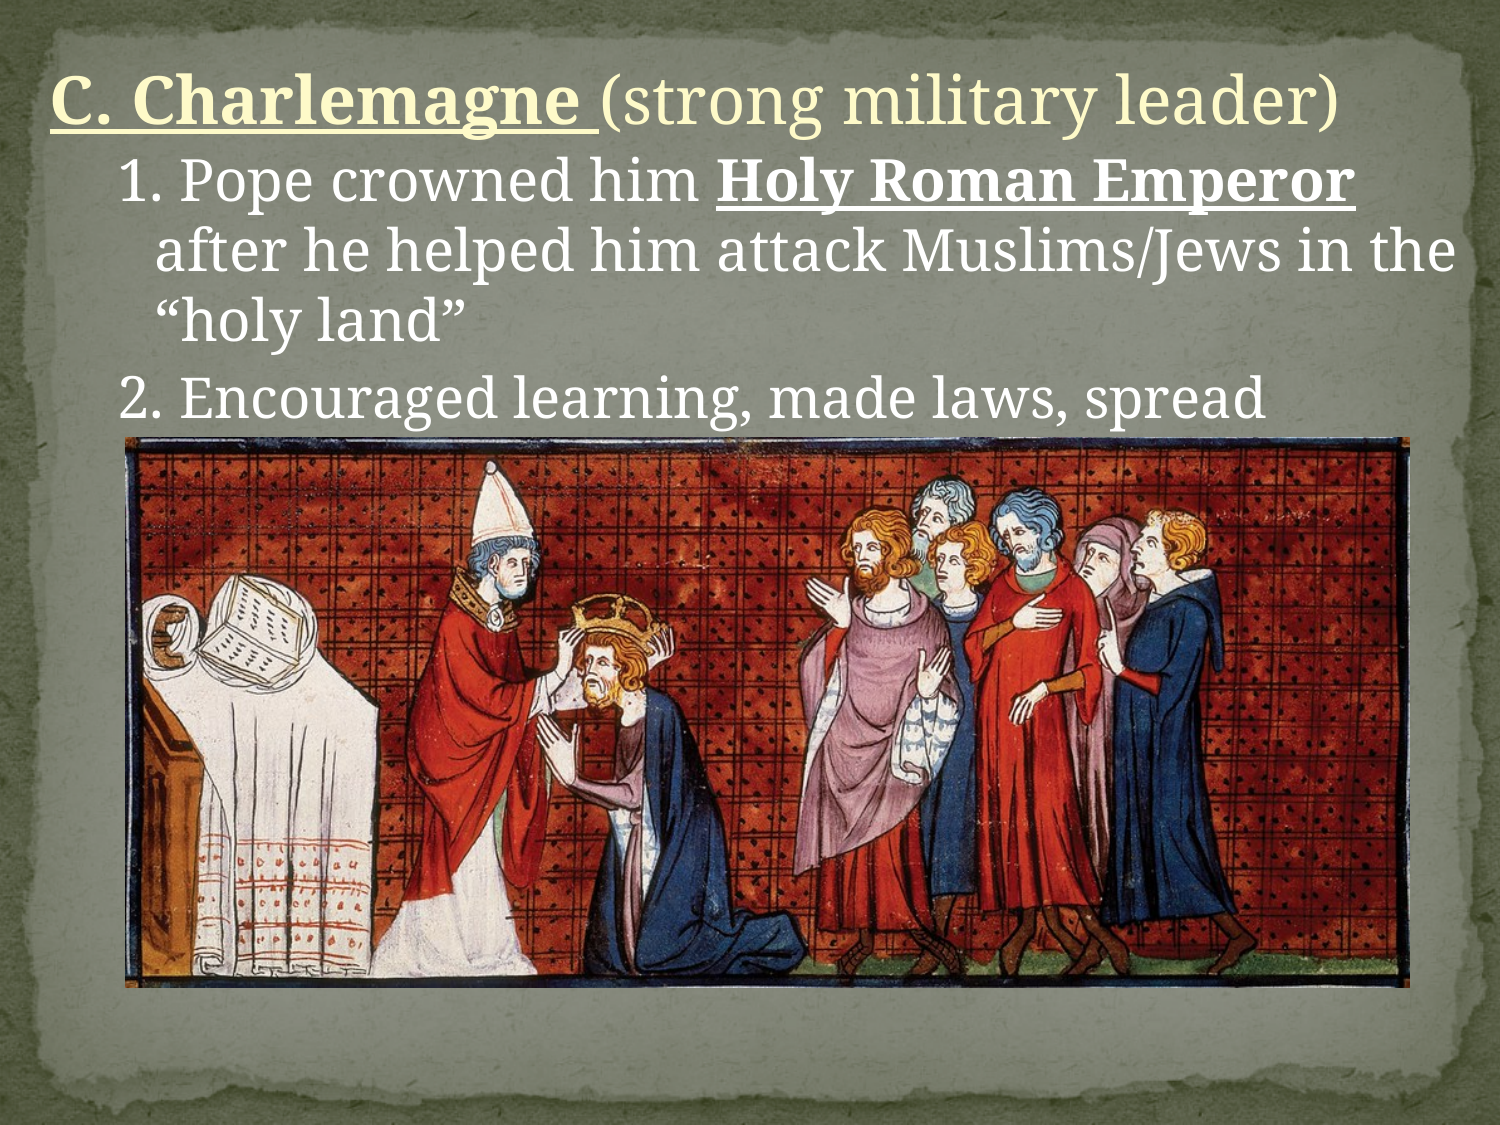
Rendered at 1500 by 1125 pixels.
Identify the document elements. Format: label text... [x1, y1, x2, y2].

list C. Charlemagne (strong military leader) 1. Pope crowned him Holy Roman Emperor after he helped him attack Muslims/Jews in the “holy land” 2. Encouraged learning, made laws, spread Christianity [0, 50, 1500, 488]
picture [125, 437, 1411, 989]
